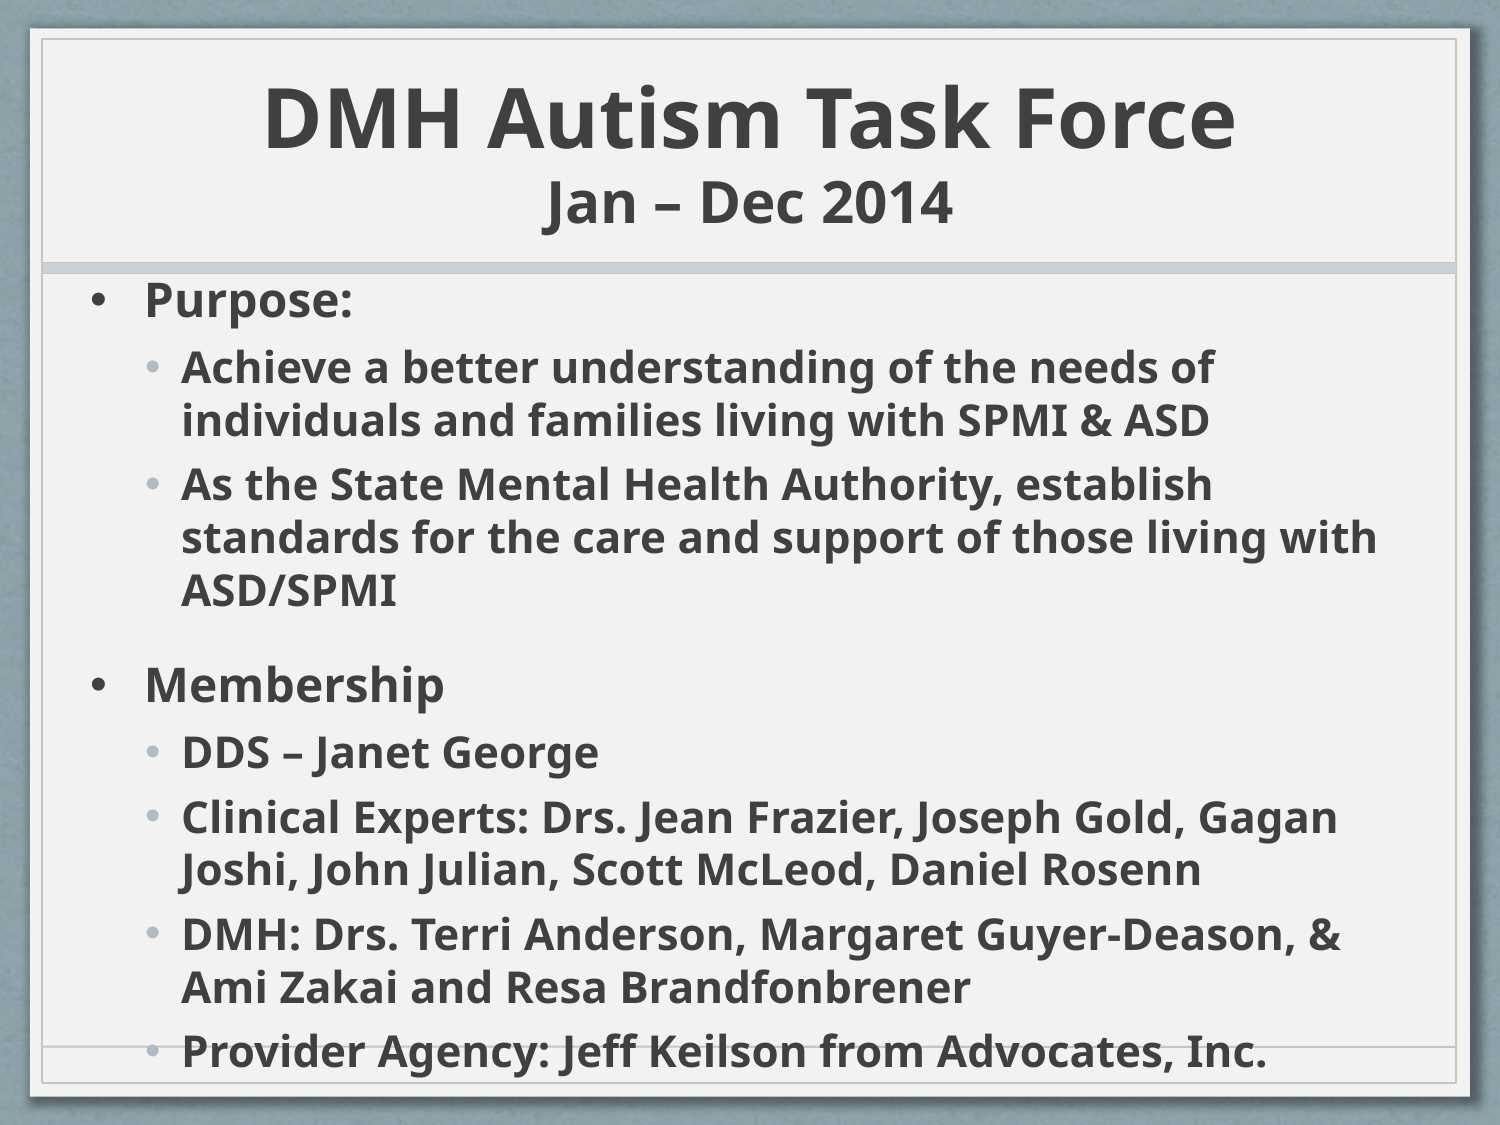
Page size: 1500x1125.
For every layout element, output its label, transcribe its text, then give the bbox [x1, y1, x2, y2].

title DMH Autism Task Force Jan – Dec 2014 [147, 39, 1353, 261]
list Purpose: Achieve a better understanding of the needs of individuals and families living with SPMI & ASD As the State Mental Health Authority, establish standards for the care and support of those living with ASD/SPMI Membership DDS – Janet George Clinical Experts: Drs. Jean Frazier, Joseph Gold, Gagan Joshi, John Julian, Scott McLeod, Daniel Rosenn DMH: Drs. Terri Anderson, Margaret Guyer-Deason, & Ami Zakai and Resa Brandfonbrener Provider Agency: Jeff Keilson from Advocates, Inc. [74, 262, 1438, 1088]
